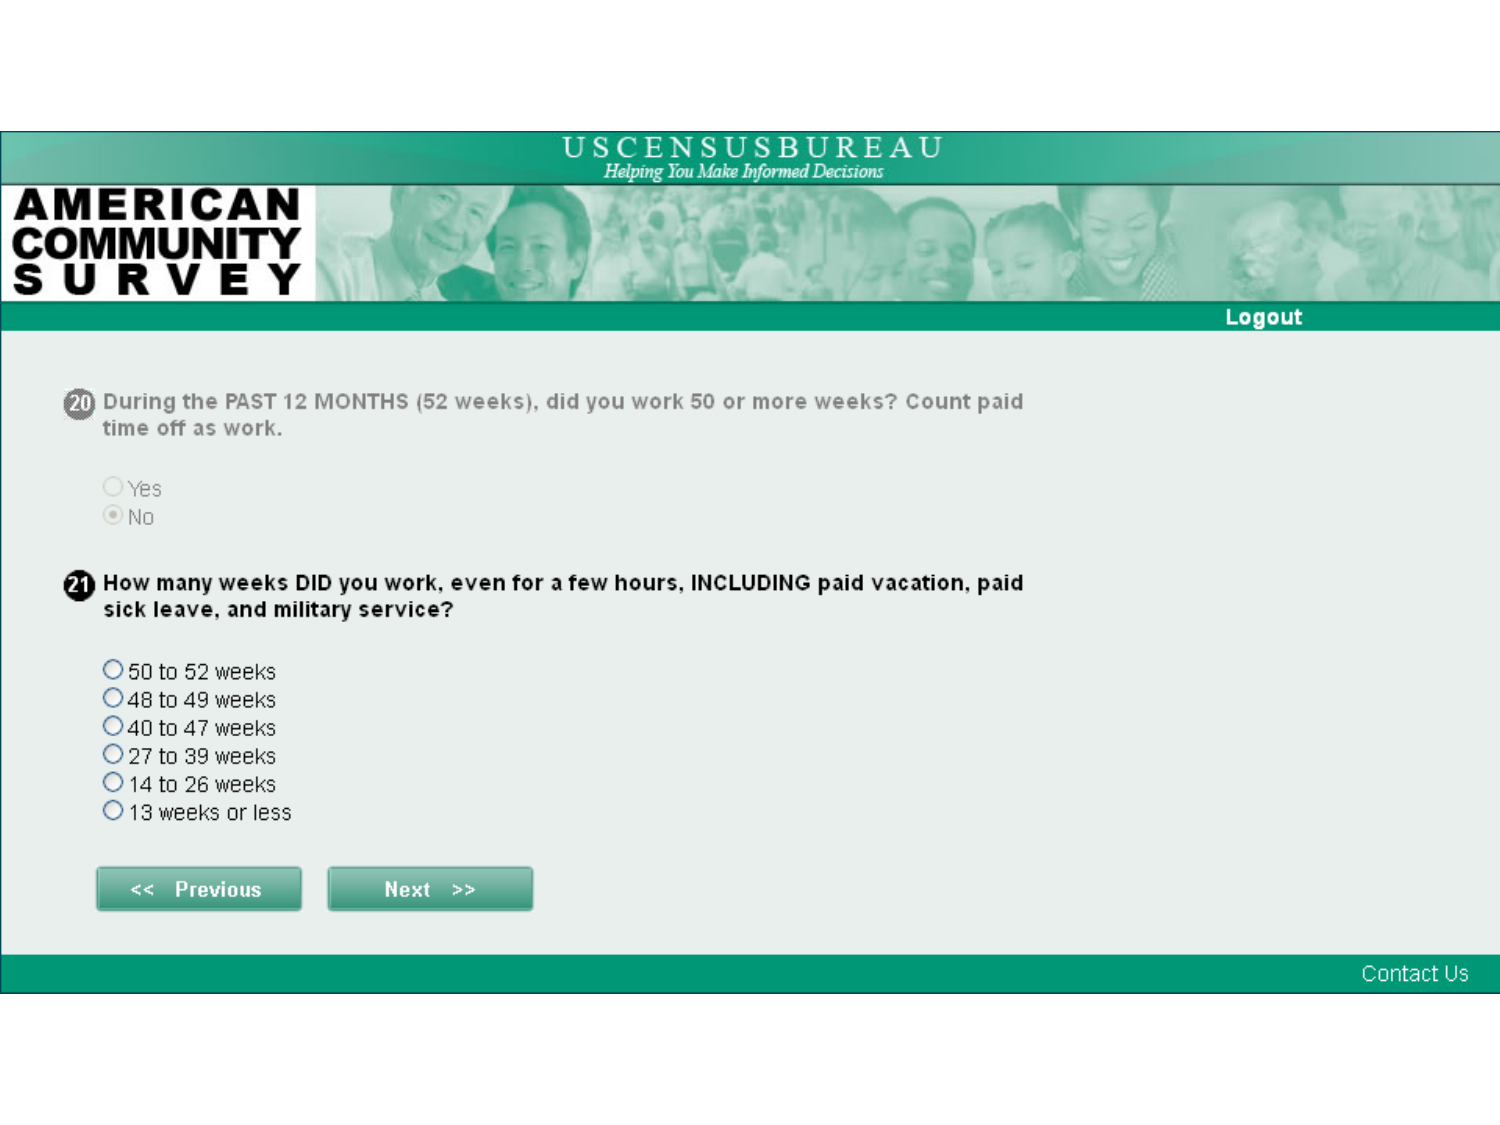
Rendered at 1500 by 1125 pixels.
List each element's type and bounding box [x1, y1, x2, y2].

picture [0, 131, 1500, 994]
